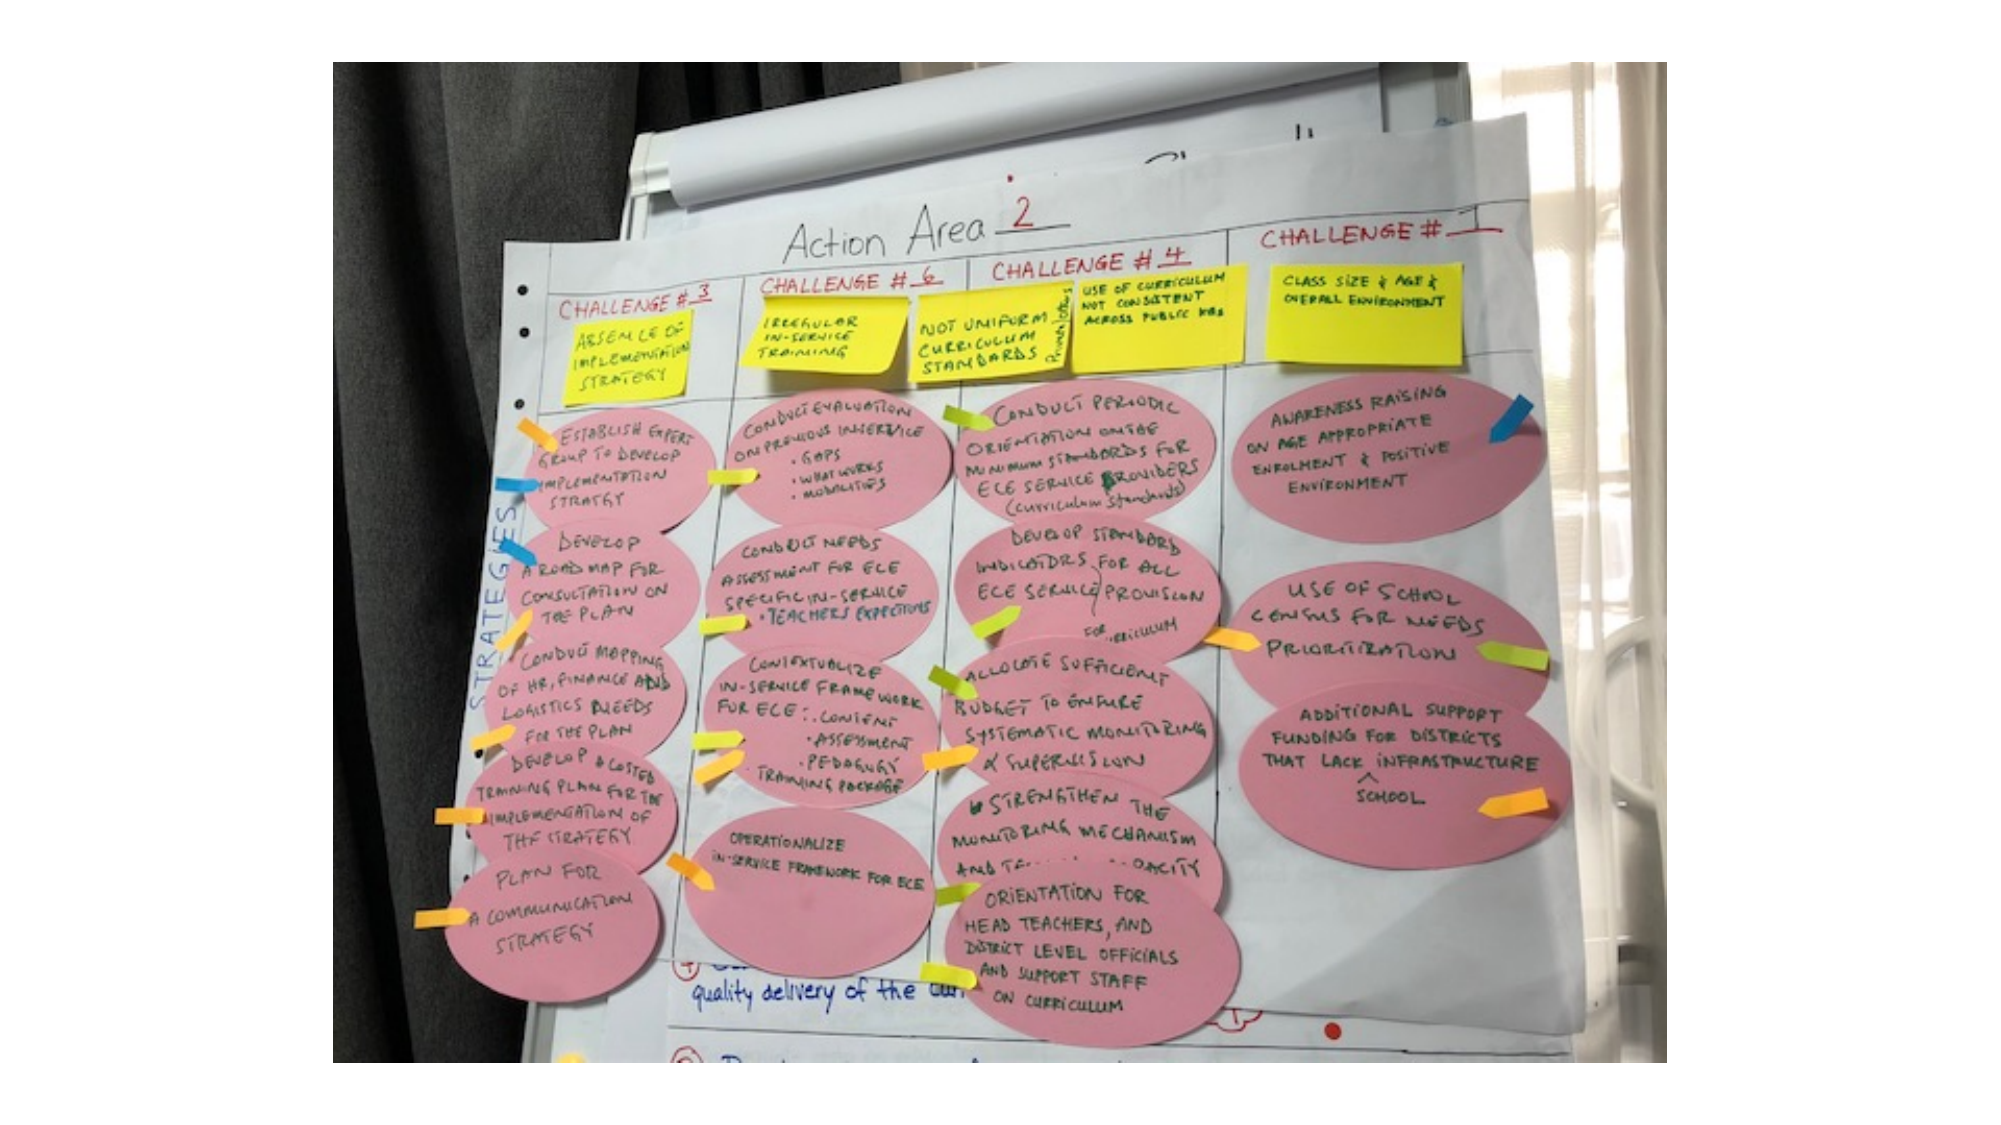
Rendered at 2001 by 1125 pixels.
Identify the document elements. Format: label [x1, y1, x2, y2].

picture [333, 62, 1667, 1063]
